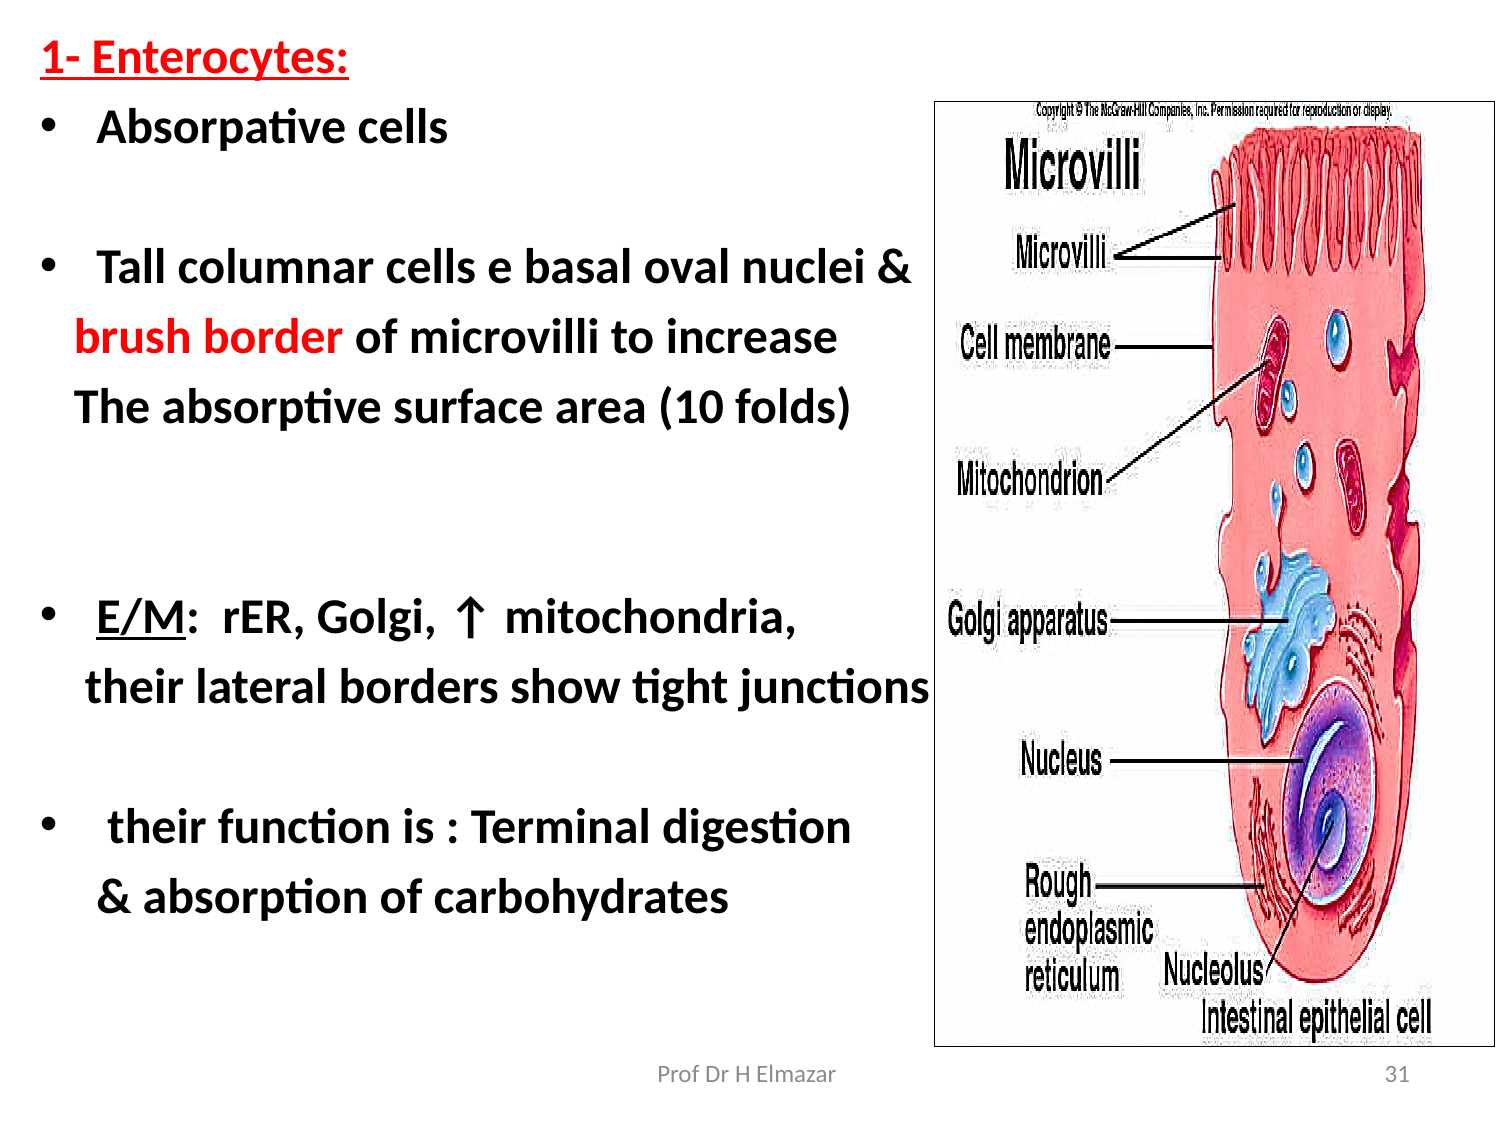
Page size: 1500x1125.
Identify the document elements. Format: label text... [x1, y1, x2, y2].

picture [934, 101, 1495, 1047]
footer Prof Dr H Elmazar [512, 1042, 988, 1103]
slide_number 31 [1074, 1055, 1425, 1103]
list 1- Enterocytes: Absorpative cells Tall columnar cells e basal oval nuclei & brush border of microvilli to increase The absorptive surface area (10 folds) E/M: rER, Golgi, ↑ mitochondria, their lateral borders show tight junctions their function is : Terminal digestion & absorption of carbohydrates [24, 16, 1475, 1125]
